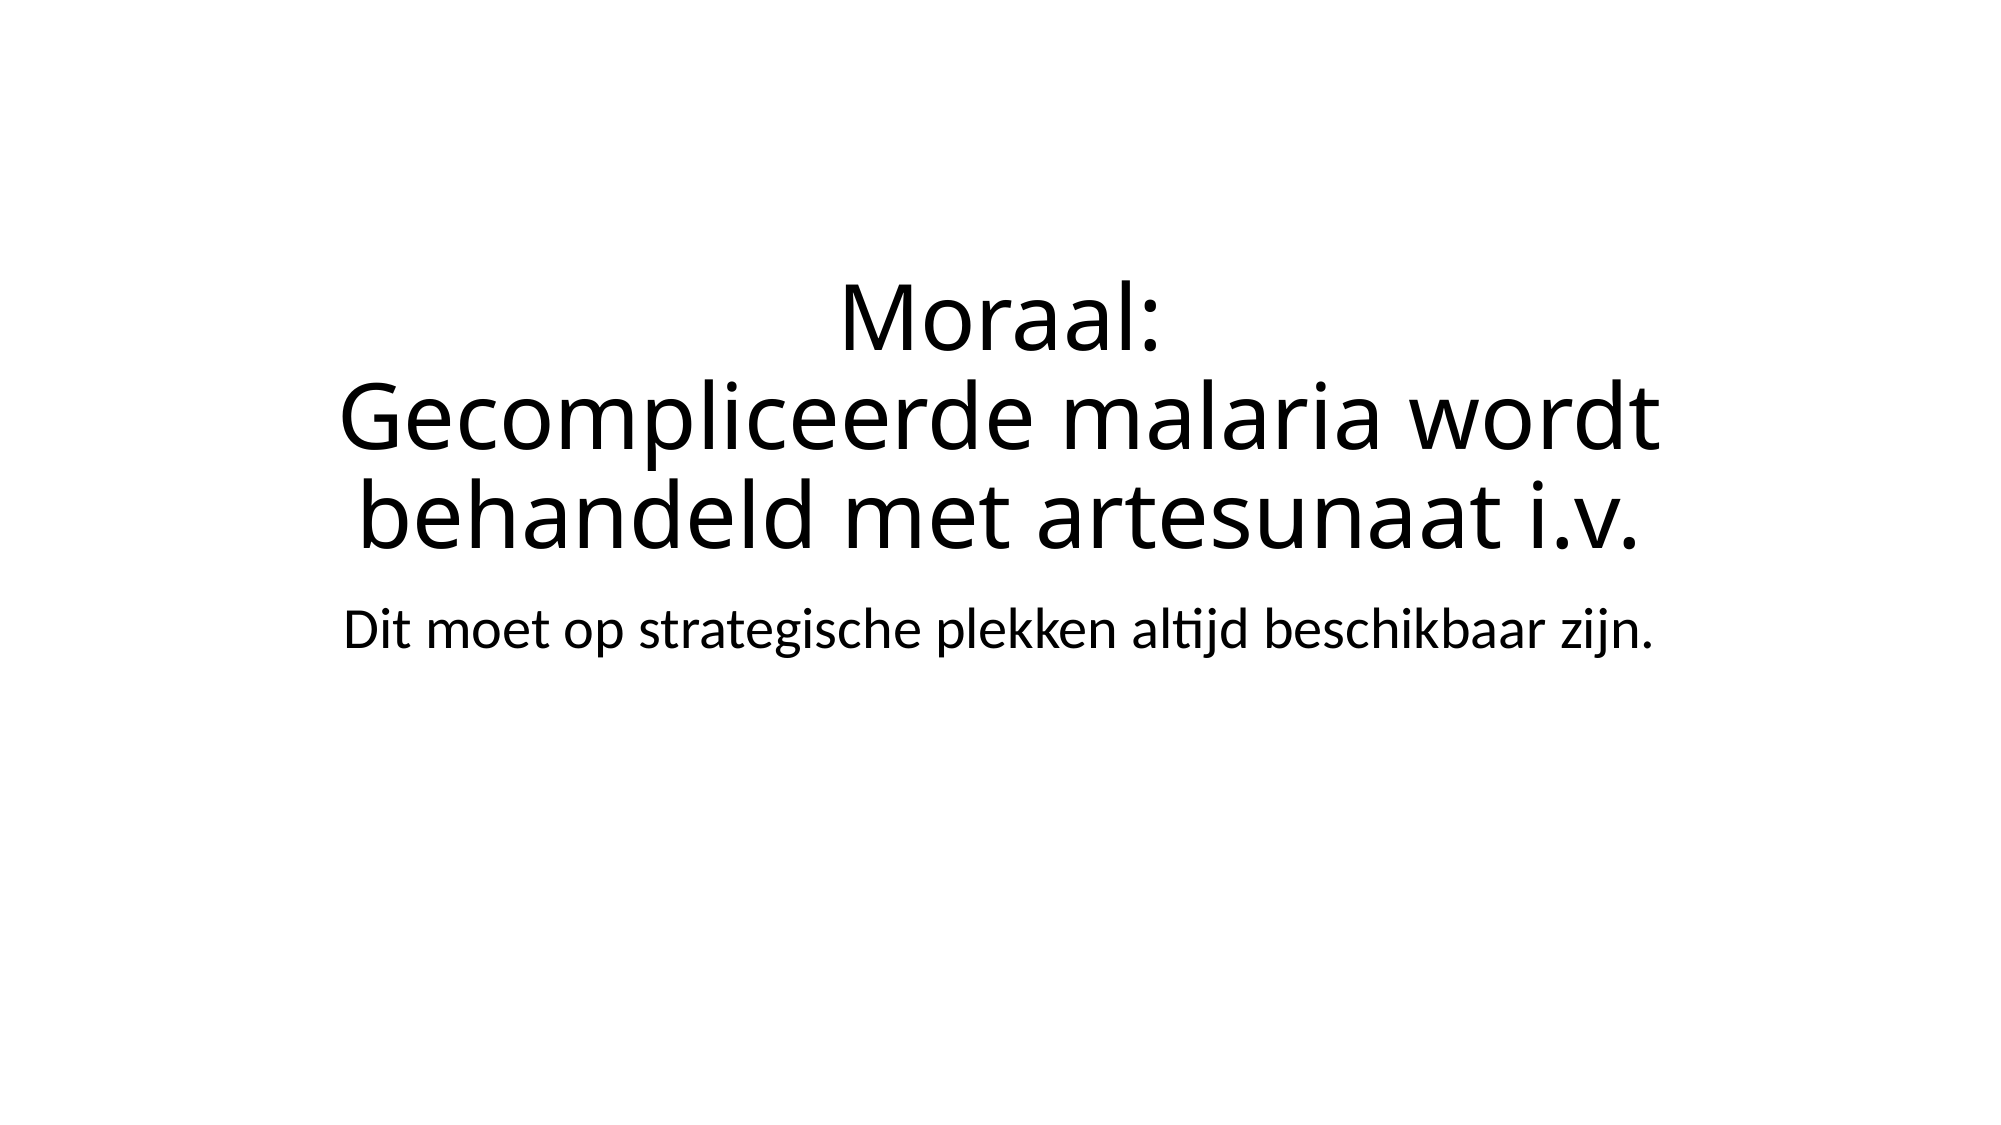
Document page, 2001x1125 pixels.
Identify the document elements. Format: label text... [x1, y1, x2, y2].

title Moraal: Gecompliceerde malaria wordt behandeld met artesunaat i.v. [249, 184, 1750, 576]
subtitle Dit moet op strategische plekken altijd beschikbaar zijn. [249, 590, 1750, 863]
